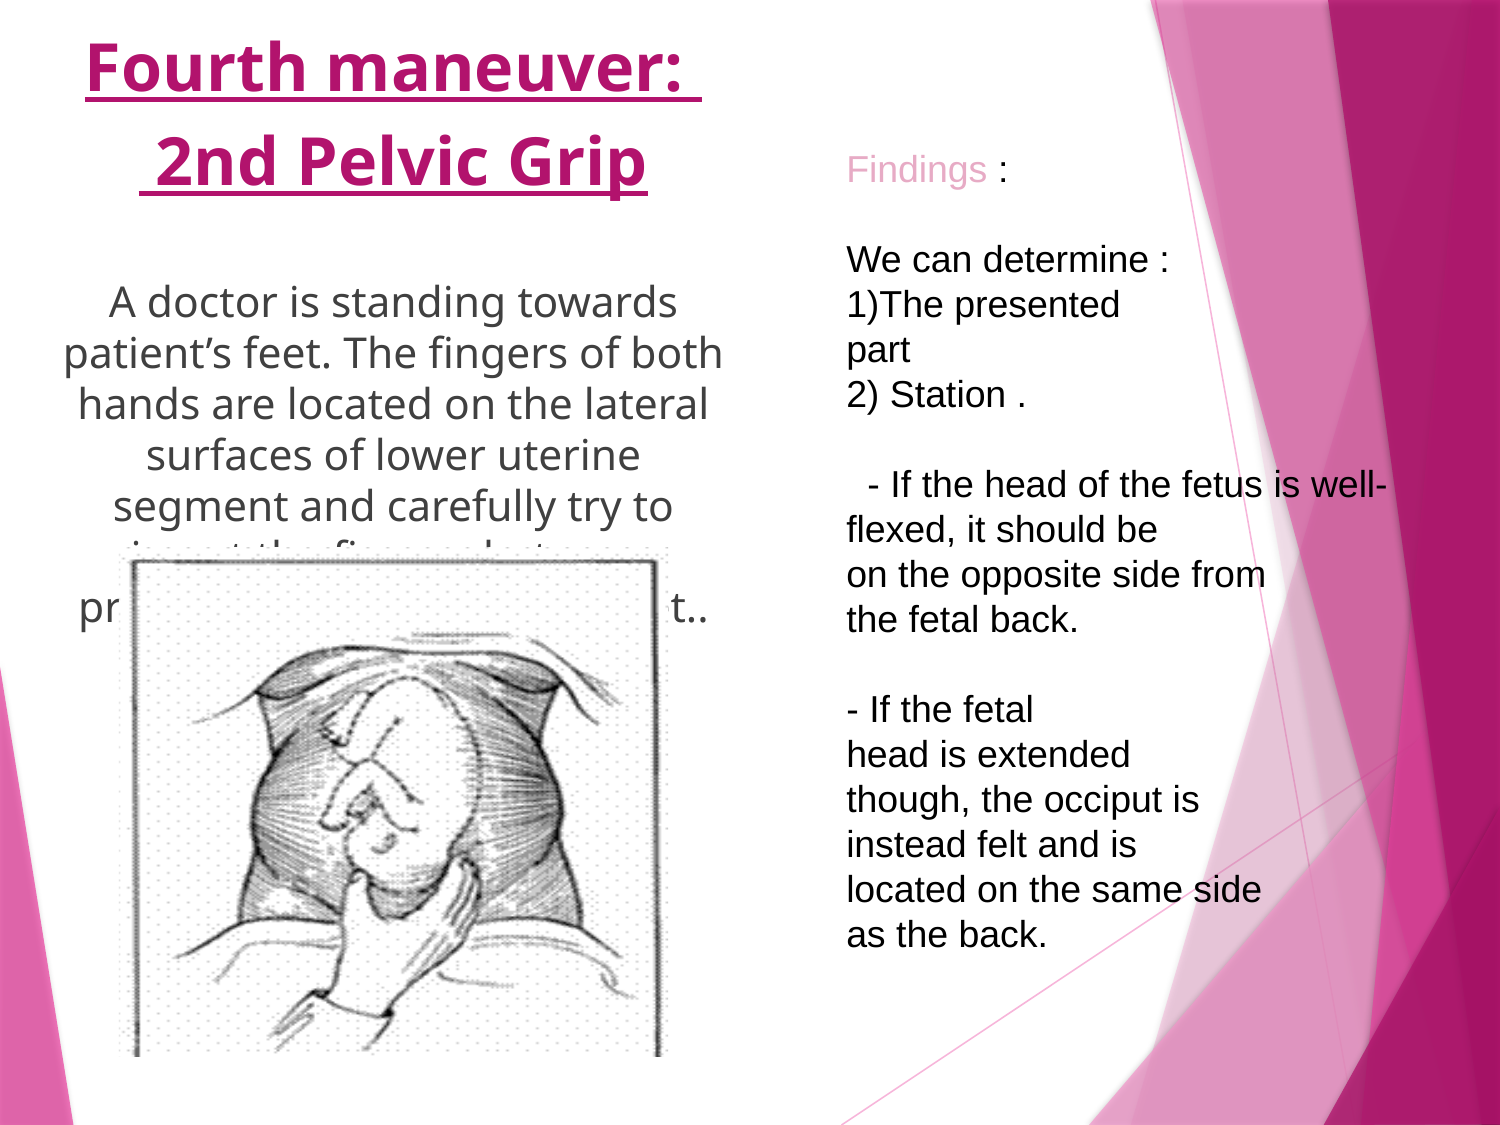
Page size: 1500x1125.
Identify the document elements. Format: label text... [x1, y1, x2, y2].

text_box Findings : We can determine : 1)The presented part 2) Station . - If the head of the fetus is well-flexed, it should be on the opposite side from the fetal back. - If the fetal head is extended though, the occiput is instead felt and is located on the same side as the back. [831, 137, 1428, 963]
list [118, 546, 669, 1058]
list Fourth maneuver: 2nd Pelvic Grip A doctor is standing towards patient’s feet. The fingers of both hands are located on the lateral surfaces of lower uterine segment and carefully try to insert the fingers between presented part and pelvic inlet.. [43, 17, 744, 655]
